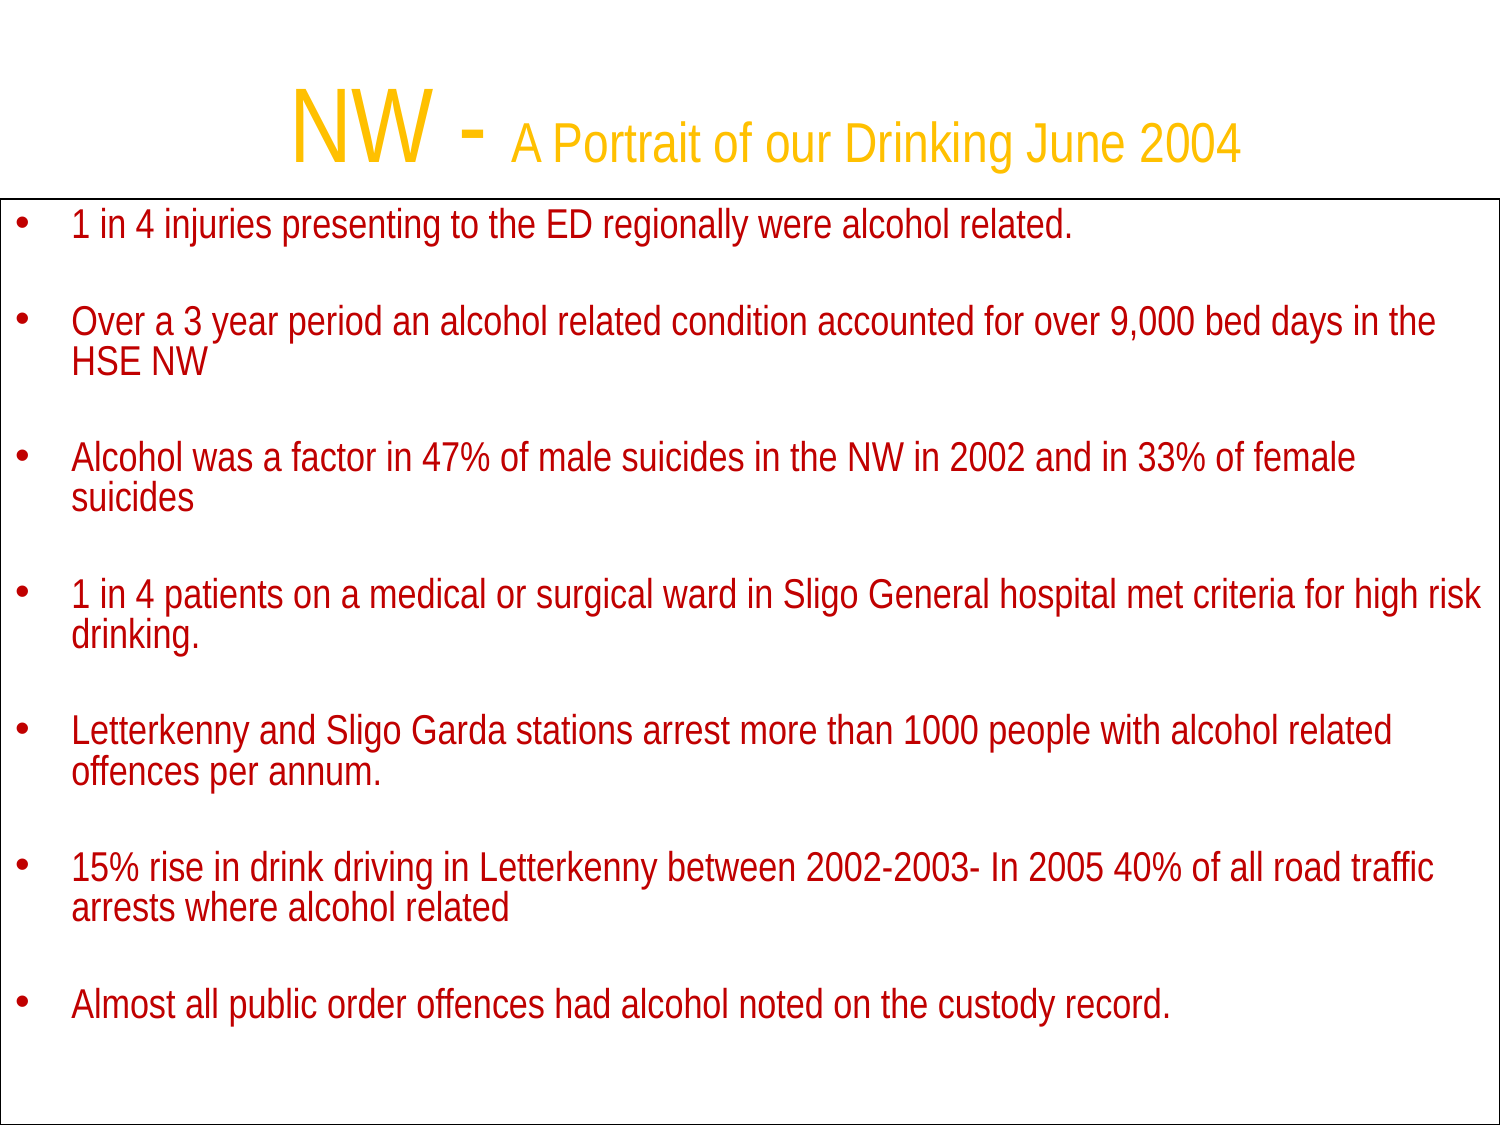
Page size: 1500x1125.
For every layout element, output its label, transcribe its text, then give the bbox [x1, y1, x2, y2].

list 1 in 4 injuries presenting to the ED regionally were alcohol related. Over a 3 year period an alcohol related condition accounted for over 9,000 bed days in the HSE NW Alcohol was a factor in 47% of male suicides in the NW in 2002 and in 33% of female suicides 1 in 4 patients on a medical or surgical ward in Sligo General hospital met criteria for high risk drinking. Letterkenny and Sligo Garda stations arrest more than 1000 people with alcohol related offences per annum. 15% rise in drink driving in Letterkenny between 2002-2003- In 2005 40% of all road traffic arrests where alcohol related Almost all public order offences had alcohol noted on the custody record. [0, 198, 1500, 1125]
title NW - A Portrait of our Drinking June 2004 [64, 30, 1468, 198]
